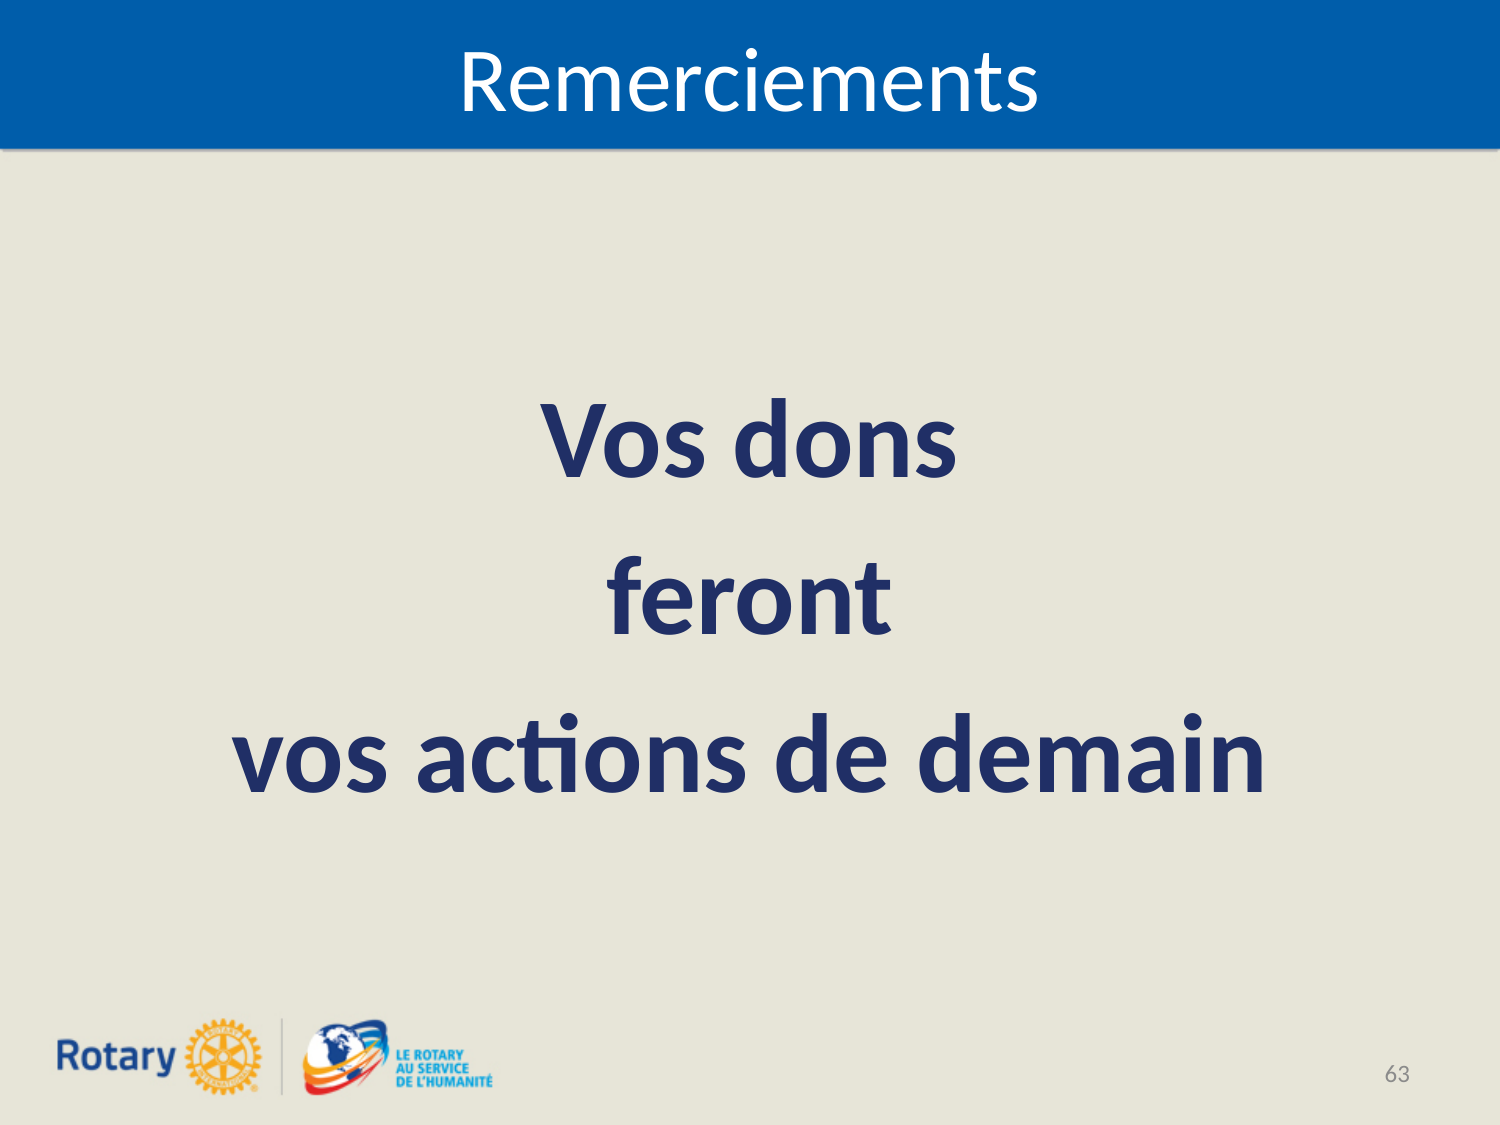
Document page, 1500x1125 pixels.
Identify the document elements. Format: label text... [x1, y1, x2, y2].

title Remerciements [75, 0, 1425, 149]
picture [0, 0, 1500, 1125]
list Vos dons feront vos actions de demain [75, 224, 1425, 1000]
slide_number 63 [1074, 1042, 1425, 1103]
